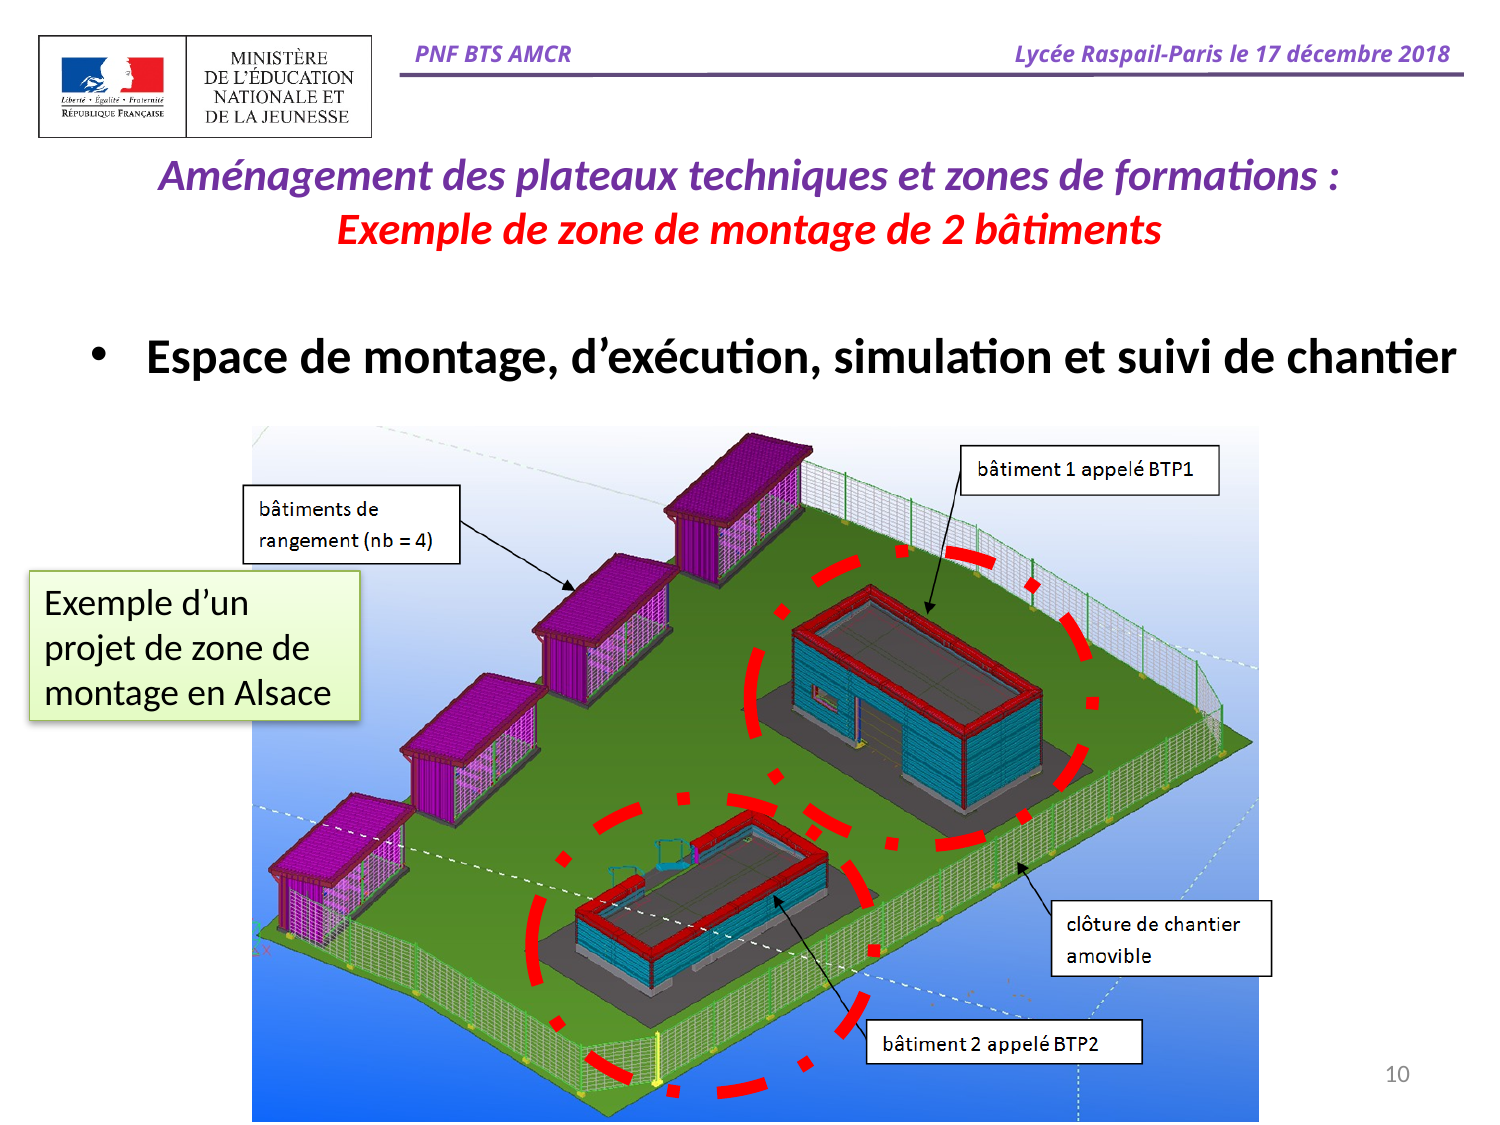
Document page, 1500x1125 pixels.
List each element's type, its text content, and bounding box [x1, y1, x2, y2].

title Aménagement des plateaux techniques et zones de formations : Exemple de zone de montage de 2 bâtiments [75, 137, 1425, 263]
picture [38, 35, 372, 138]
picture [235, 406, 1282, 1125]
list Espace de montage, d’exécution, simulation et suivi de chantier [75, 315, 1500, 1096]
slide_number 10 [1286, 1042, 1425, 1103]
text_box Exemple d’un projet de zone de montage en Alsace [29, 570, 230, 721]
